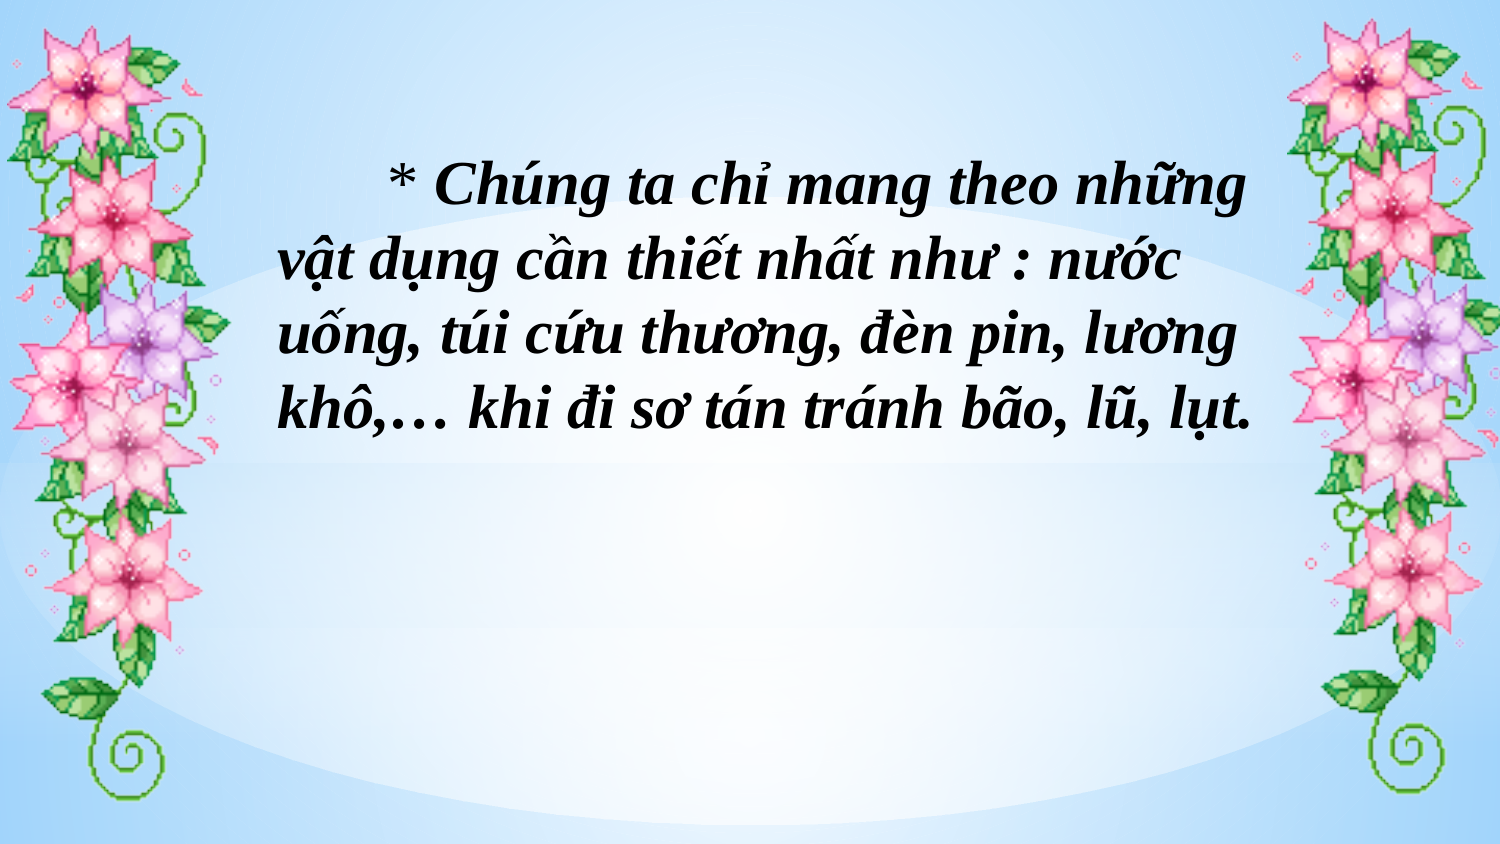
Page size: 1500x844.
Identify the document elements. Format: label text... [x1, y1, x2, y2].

picture [1287, 0, 1500, 836]
text_box * Chúng ta chỉ mang theo những vật dụng cần thiết nhất như : nước uống, túi cứu thương, đèn pin, lương khô,… khi đi sơ tán tránh bão, lũ, lụt. [262, 134, 1281, 449]
picture [6, 1, 245, 843]
